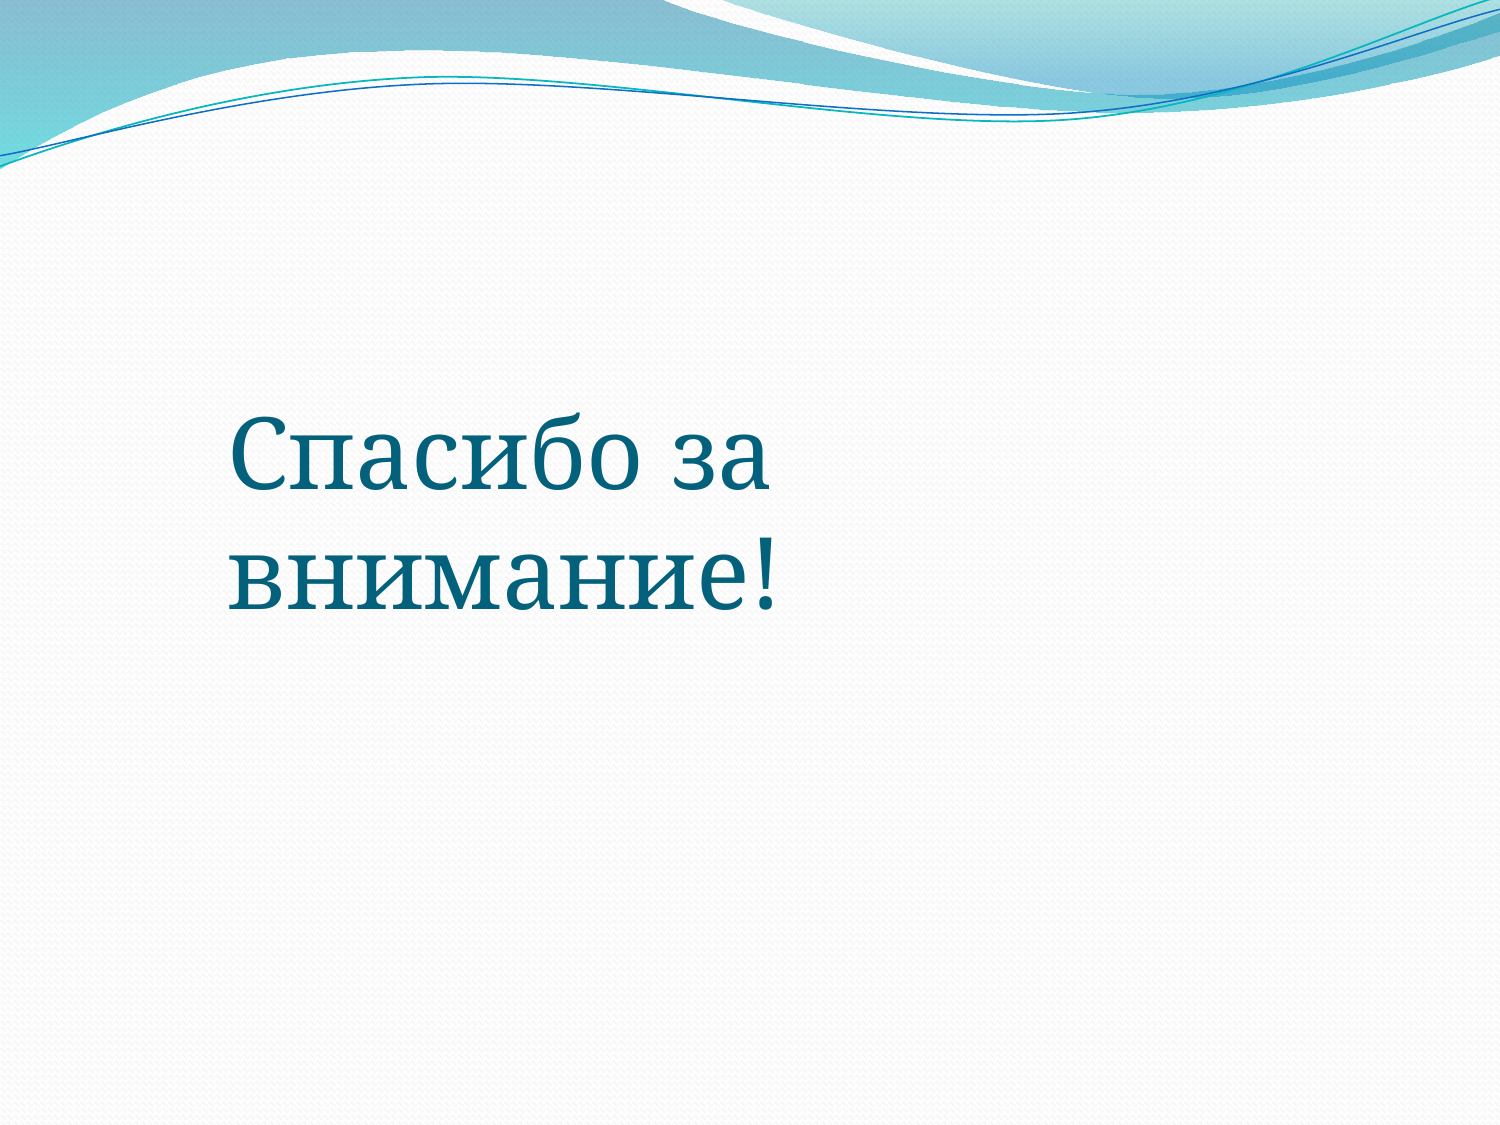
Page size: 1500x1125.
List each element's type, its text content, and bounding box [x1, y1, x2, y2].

text_box Спасибо за внимание! [212, 262, 1357, 638]
